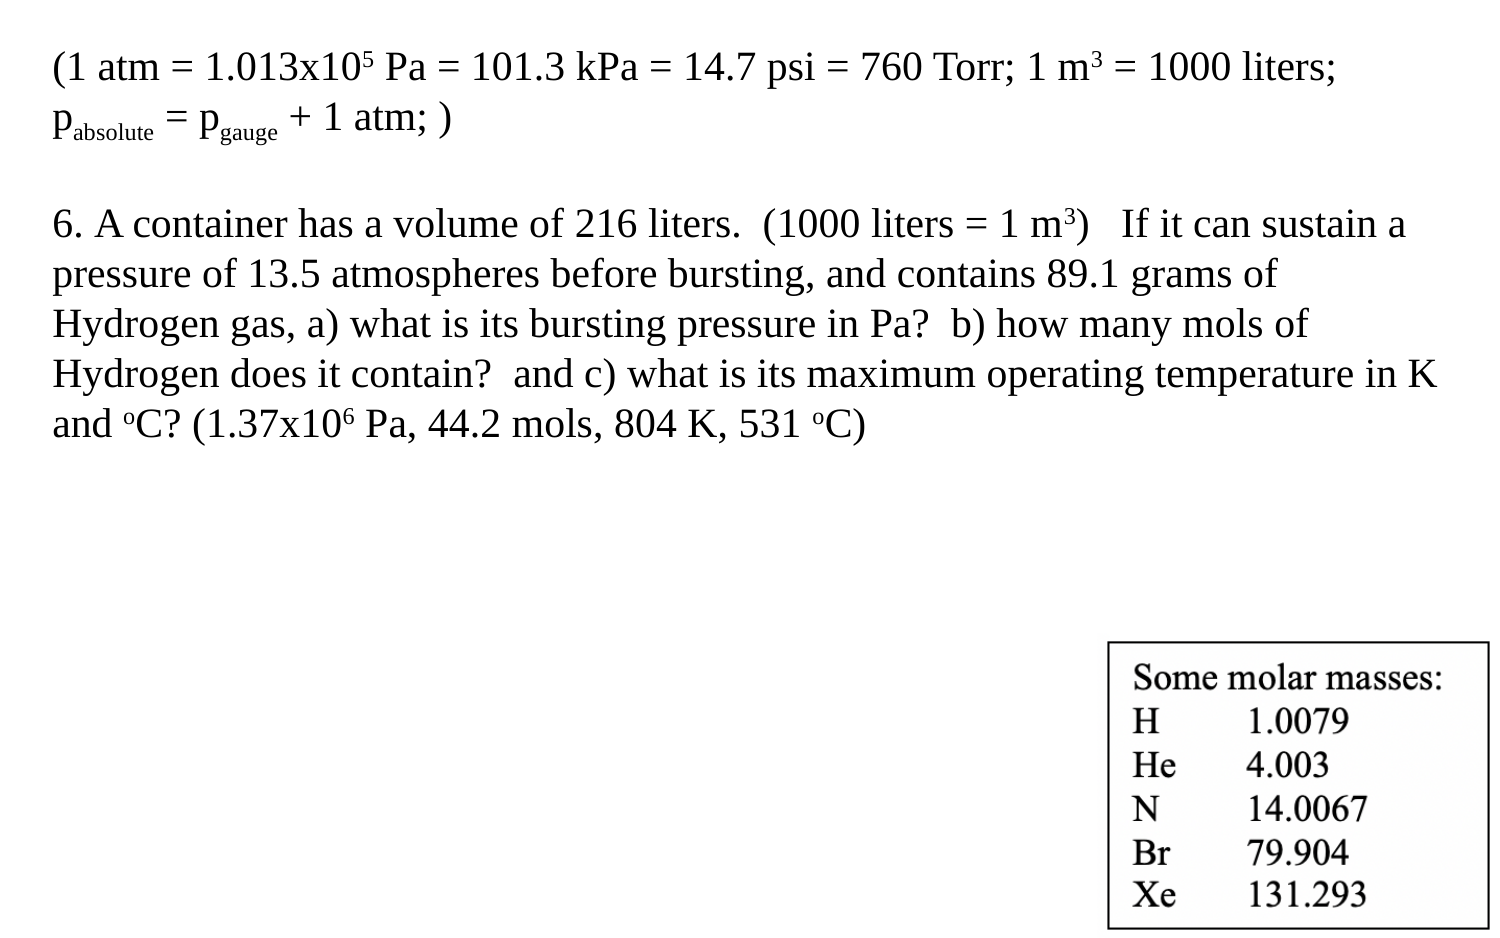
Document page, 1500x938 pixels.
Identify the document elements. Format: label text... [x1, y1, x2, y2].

text_box (1 atm = 1.013x105 Pa = 101.3 kPa = 14.7 psi = 760 Torr; 1 m3 = 1000 liters; pabsolute = pgauge + 1 atm; ) 6. A container has a volume of 216 liters. (1000 liters = 1 m3) If it can sustain a pressure of 13.5 atmospheres before bursting, and contains 89.1 grams of Hydrogen gas, a) what is its bursting pressure in Pa? b) how many mols of Hydrogen does it contain? and c) what is its maximum operating temperature in K and oC? (1.37x106 Pa, 44.2 mols, 804 K, 531 oC) [37, 31, 1463, 453]
picture [1097, 633, 1498, 938]
